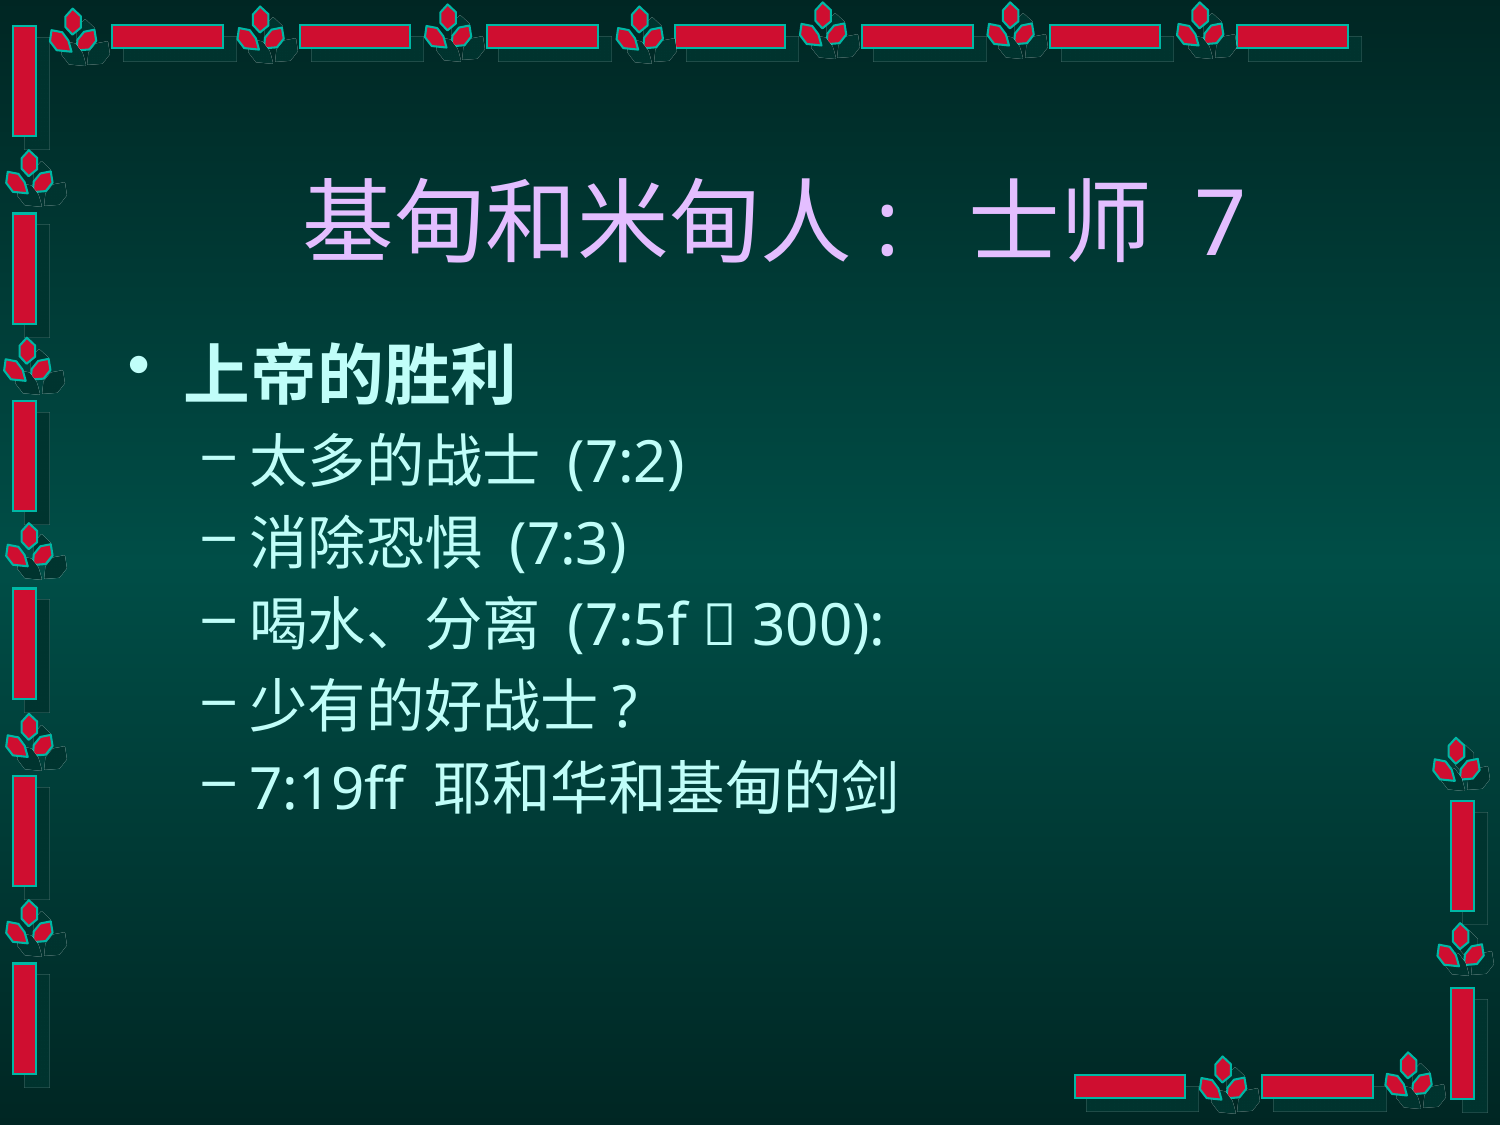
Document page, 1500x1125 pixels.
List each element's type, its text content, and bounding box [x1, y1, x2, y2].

list 上帝的胜利 太多的战士 (7:2) 消除恐惧 (7:3) 喝水、分离 (7:5f  300): 少有的好战士? 7:19ff 耶和华和基甸的剑 [112, 324, 1388, 1000]
text_box 基甸和米甸人: 士师 7 [137, 125, 1413, 313]
